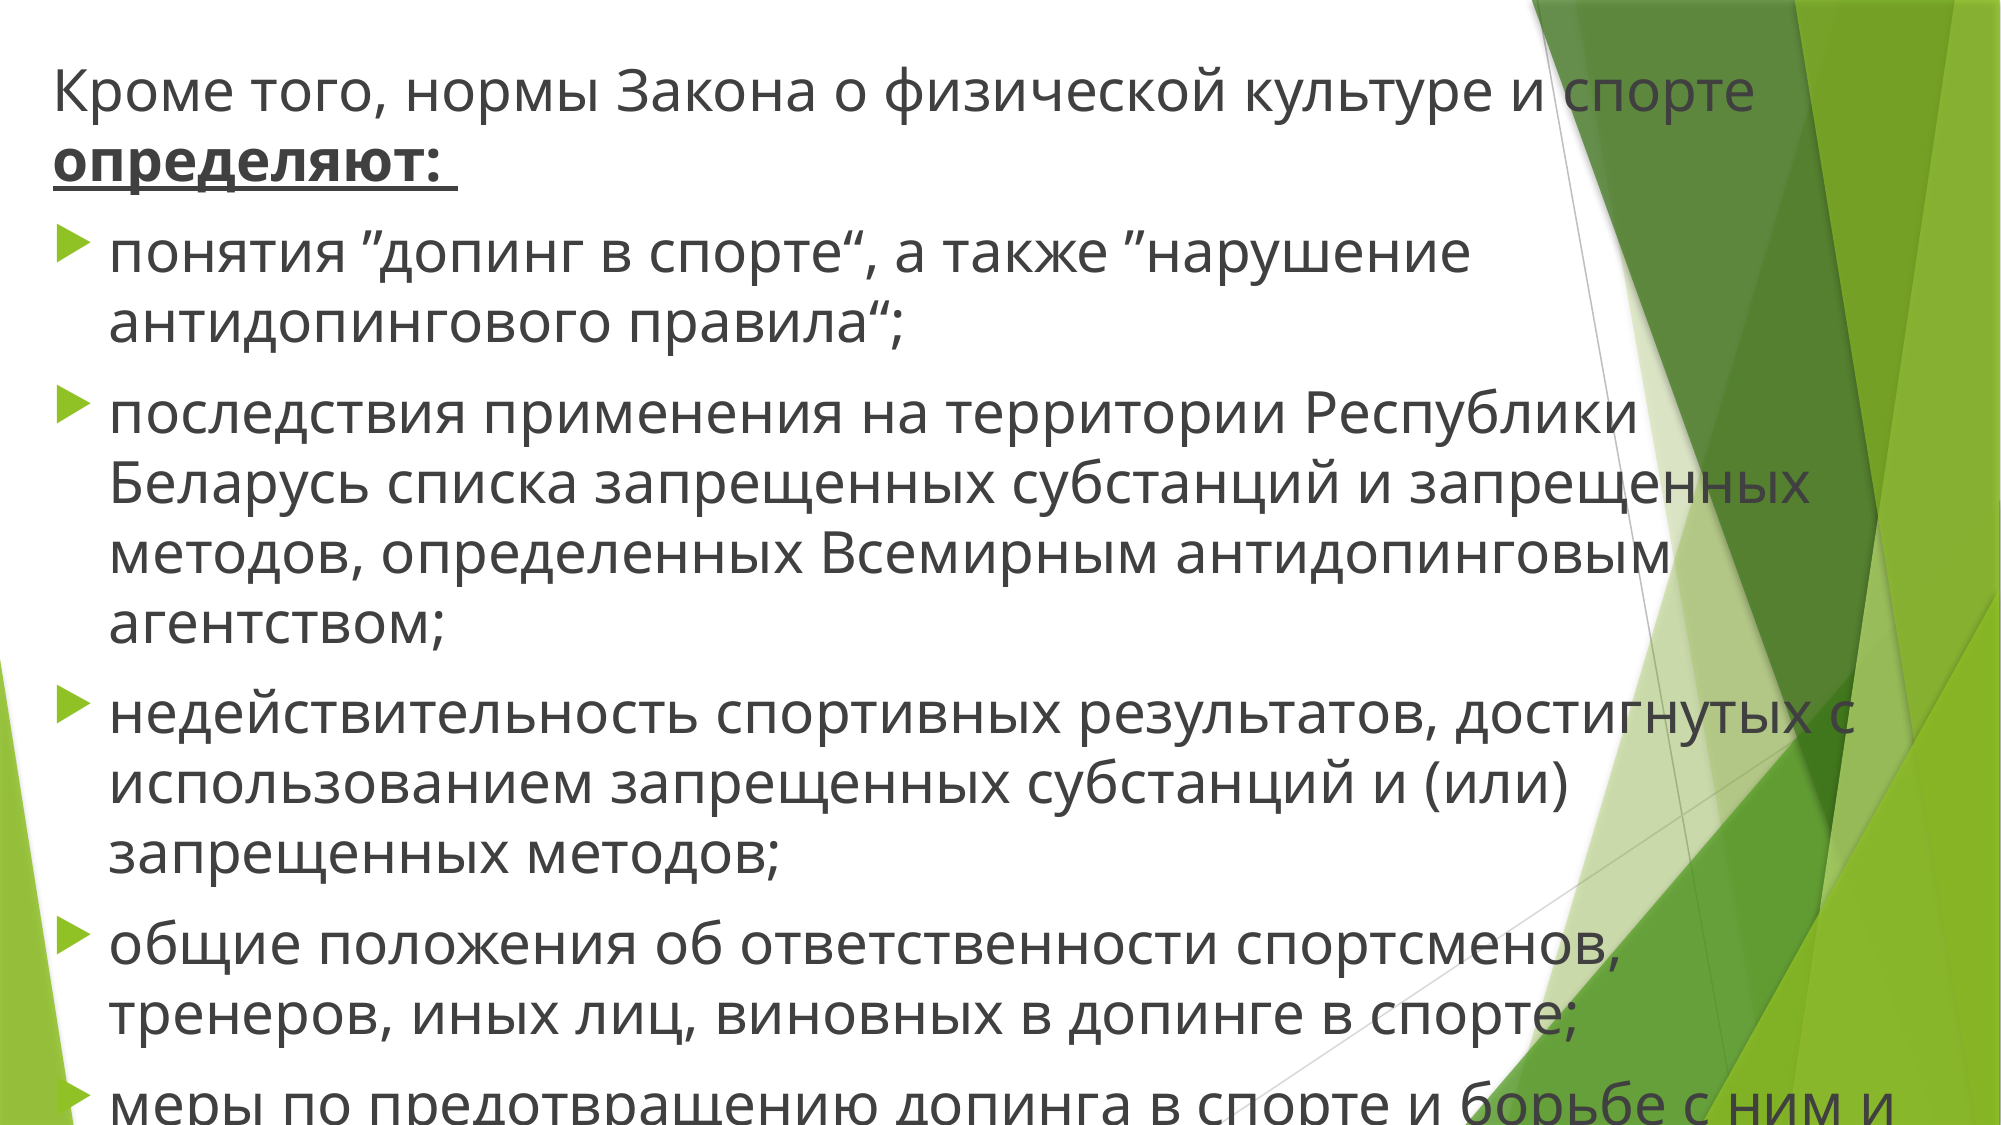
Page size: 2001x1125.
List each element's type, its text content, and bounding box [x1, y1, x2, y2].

list Кроме того, нормы Закона о физической культуре и спорте определяют: понятия ”допинг в спорте“, а также ”нарушение антидопингового правила“; последствия применения на территории Республики Беларусь списка запрещенных субстанций и запрещенных методов, определенных Всемирным антидопинговым агентством; недействительность спортивных результатов, достигнутых с использованием запрещенных субстанций и (или) запрещенных методов; общие положения об ответственности спортсменов, тренеров, иных лиц, виновных в допинге в спорте; меры по предотвращению допинга в спорте и борьбе с ним и др. [37, 45, 1923, 991]
